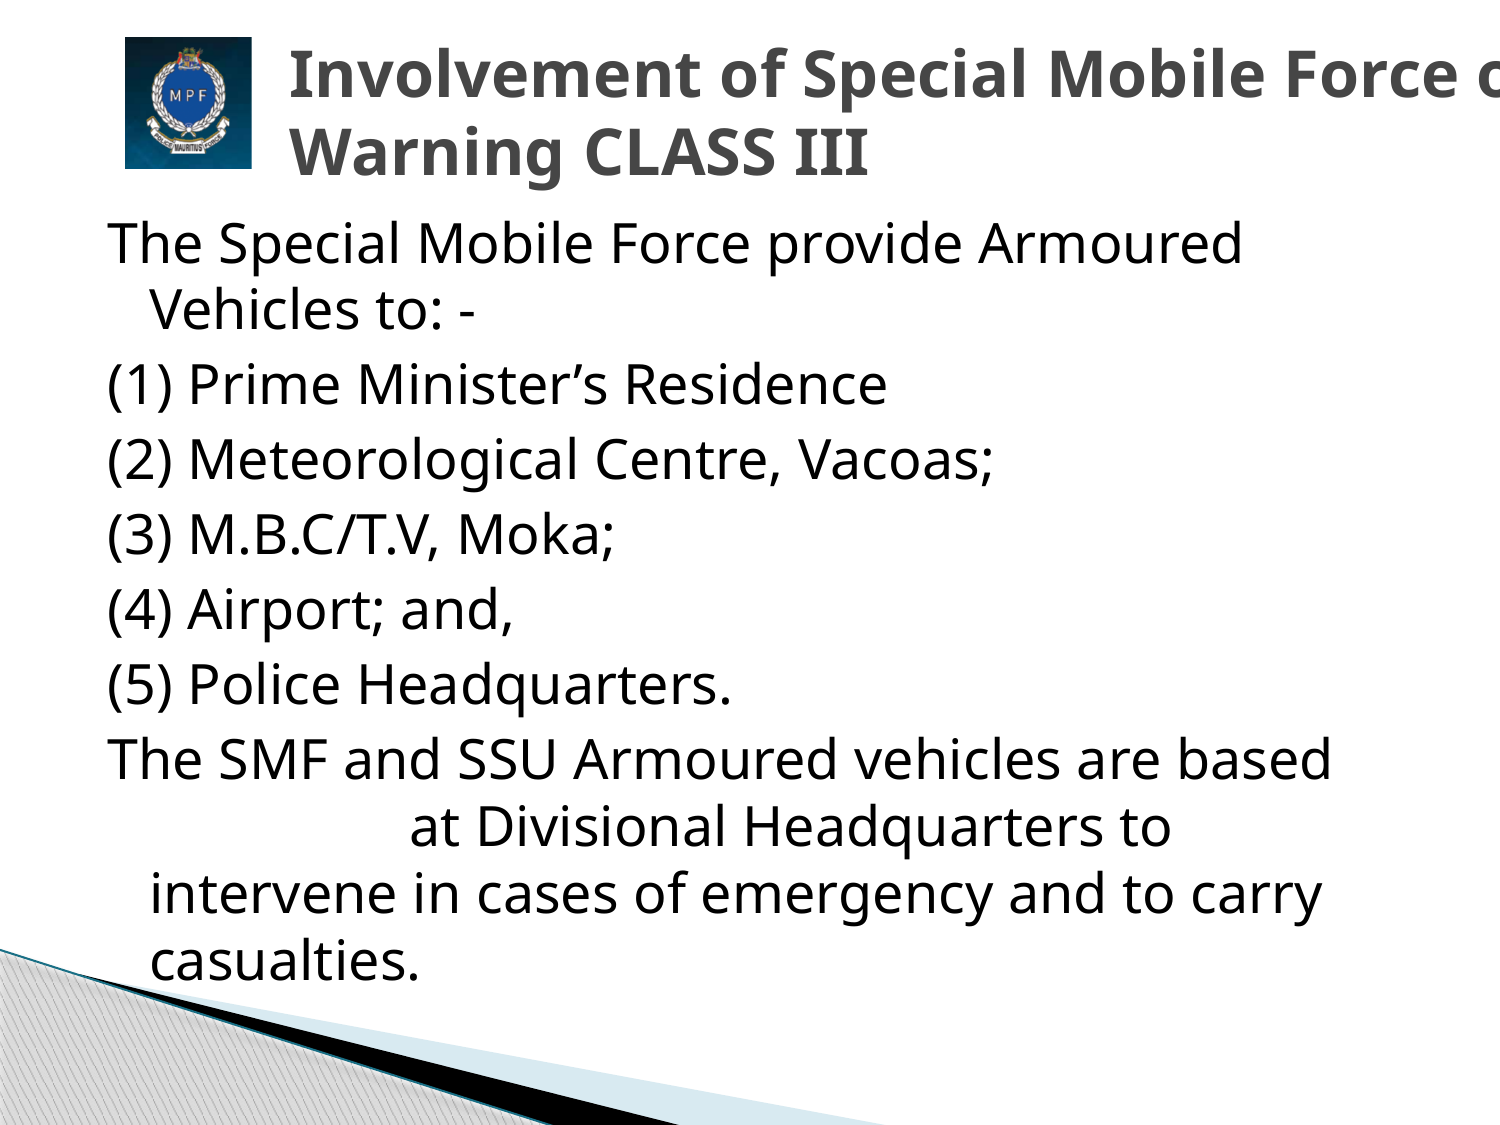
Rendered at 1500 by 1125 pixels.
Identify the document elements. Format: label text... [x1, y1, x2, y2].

picture [124, 37, 249, 154]
title Involvement of Special Mobile Force on Warning CLASS III [275, 24, 1500, 275]
list The Special Mobile Force provide Armoured Vehicles to: - (1) Prime Minister’s Residence (2) Meteorological Centre, Vacoas; (3) M.B.C/T.V, Moka; (4) Airport; and, (5) Police Headquarters. The SMF and SSU Armoured vehicles are based at Divisional Headquarters to intervene in cases of emergency and to carry casualties. [75, 200, 1425, 1005]
